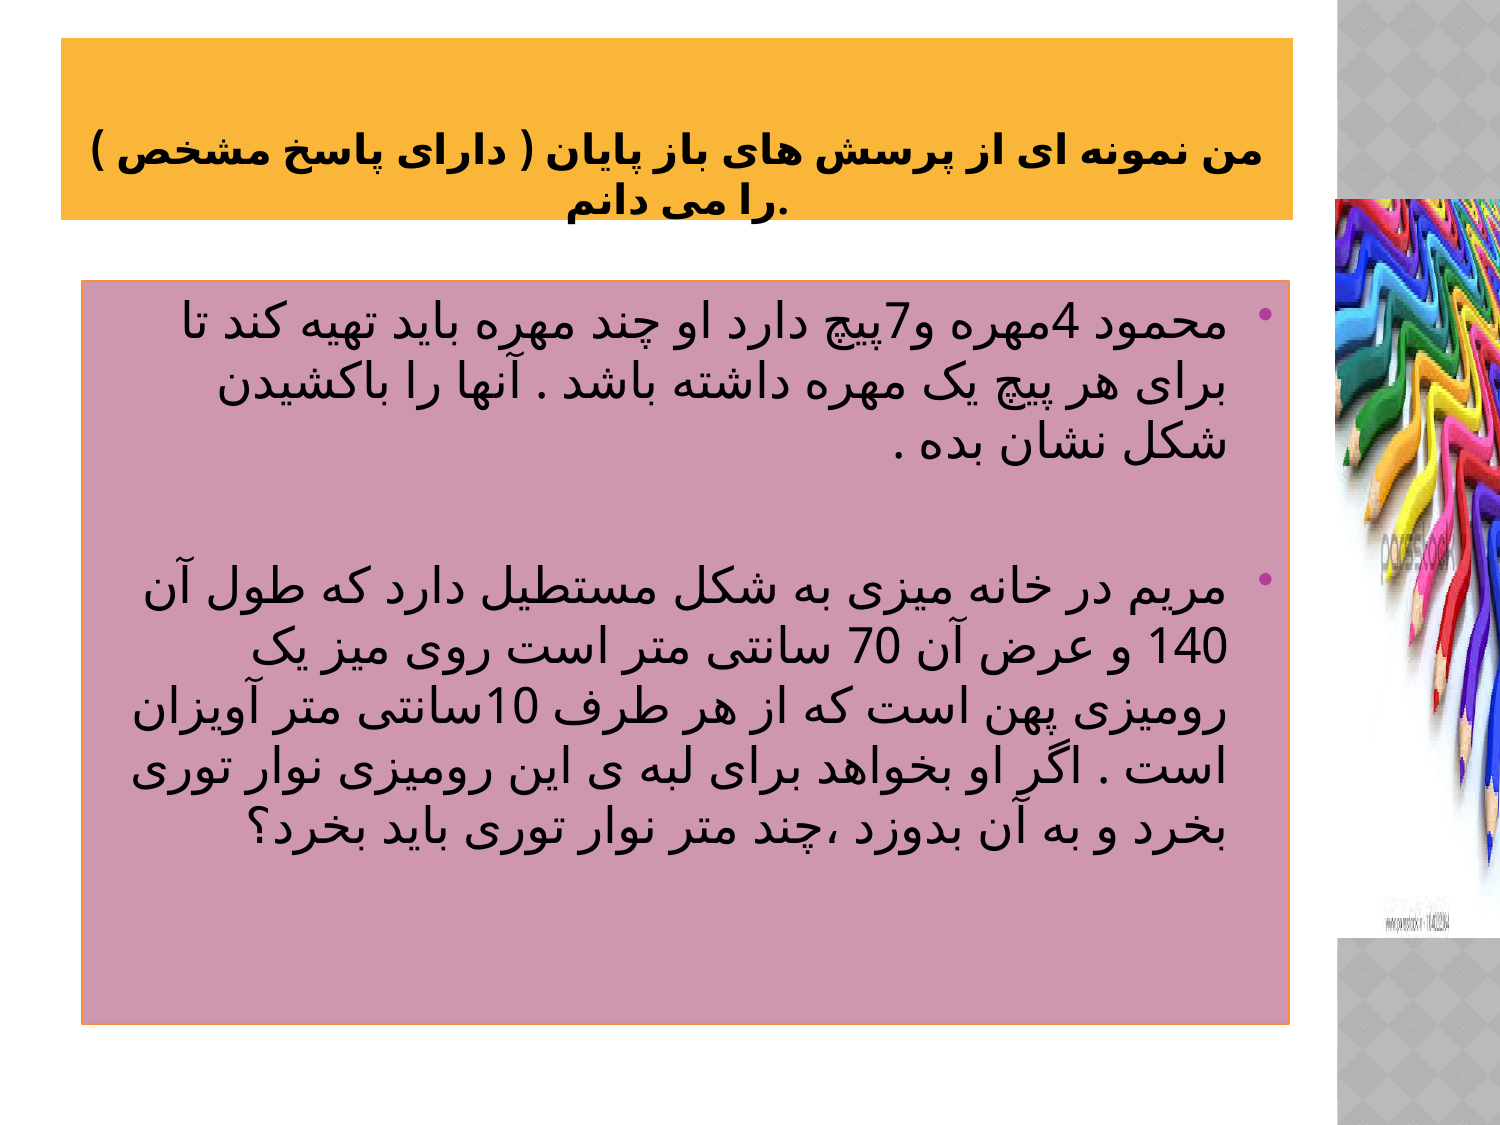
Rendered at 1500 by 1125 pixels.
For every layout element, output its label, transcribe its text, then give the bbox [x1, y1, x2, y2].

list محمود 4مهره و7پیچ دارد او چند مهره باید تهیه کند تا برای هر پیچ یک مهره داشته باشد . آنها را باکشیدن شکل نشان بده . مریم در خانه میزی به شکل مستطیل دارد که طول آن 140 و عرض آن 70 سانتی متر است روی میز یک رومیزی پهن است که از هر طرف 10سانتی متر آویزان است . اگر او بخواهد برای لبه ی این رومیزی نوار توری بخرد و به آن بدوزد ،چند متر نوار توری باید بخرد؟ [81, 280, 1290, 1025]
title من نمونه ای از پرسش های باز پایان ( دارای پاسخ مشخص ) را می دانم. [56, 33, 1299, 225]
picture [1335, 198, 1500, 938]
